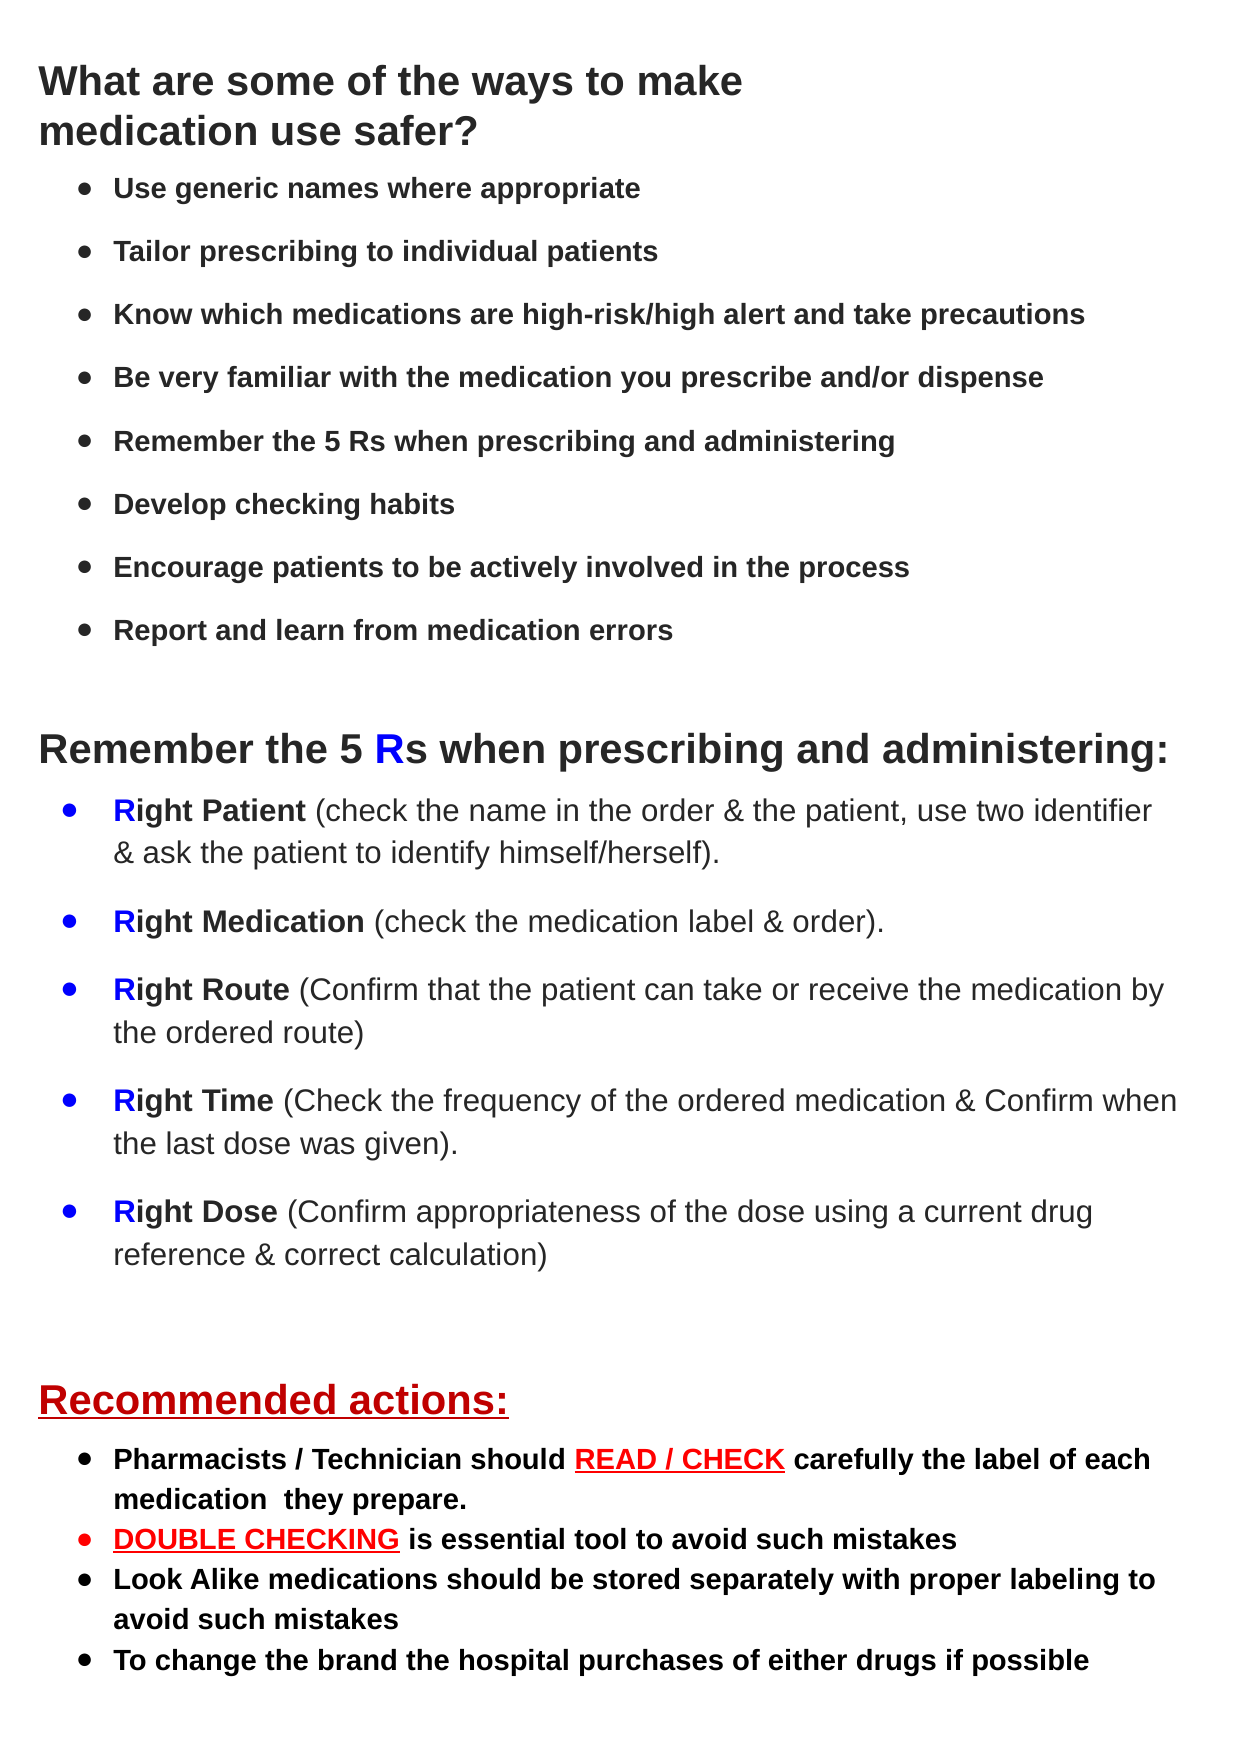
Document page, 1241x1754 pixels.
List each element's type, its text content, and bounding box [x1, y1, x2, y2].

text_box What are some of the ways to make medication use safer? Use generic names where appropriate Tailor prescribing to individual patients Know which medications are high-risk/high alert and take precautions Be very familiar with the medication you prescribe and/or dispense Remember the 5 Rs when prescribing and administering Develop checking habits Encourage patients to be actively involved in the process Report and learn from medication errors Remember the 5 Rs when prescribing and administering: Right Patient (check the name in the order & the patient, use two identifier & ask the patient to identify himself/herself). Right Medication (check the medication label & order). Right Route (Confirm that the patient can take or receive the medication by the ordered route) Right Time (Check the frequency of the ordered medication & Confirm when the last dose was given). Right Dose (Confirm appropriateness of the dose using a current drug reference & correct calculation) Recommended actions: Pharmacists / Technician should READ / CHECK carefully the label of each medication they prepare. DOUBLE CHECKING is essential tool to avoid such mistakes Look Alike medications should be stored separately with proper labeling to avoid such mistakes To change the brand the hospital purchases of either drugs if possible [23, 38, 1197, 1715]
